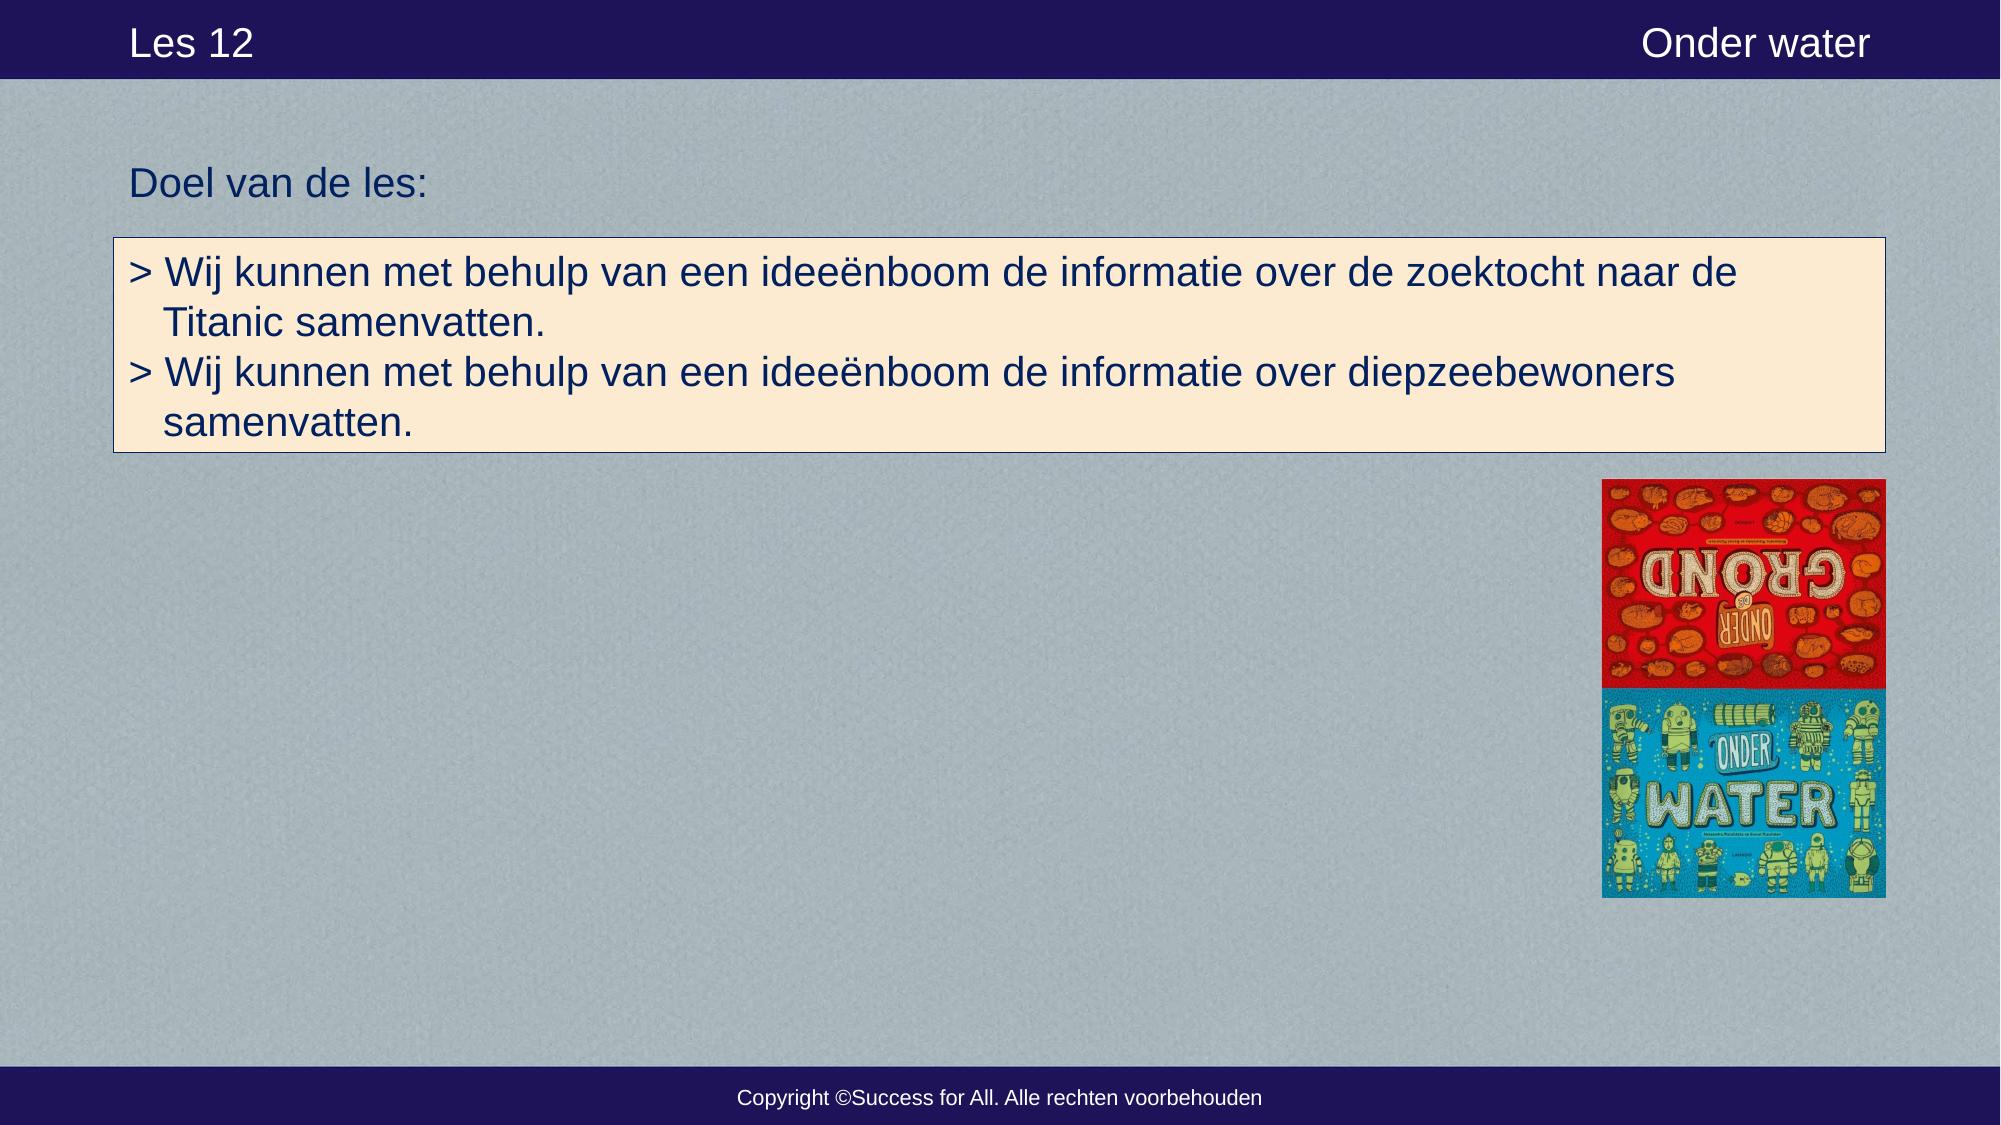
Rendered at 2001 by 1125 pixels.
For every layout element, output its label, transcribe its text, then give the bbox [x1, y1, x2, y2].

text_box Onder water [999, 8, 1886, 73]
text_box > Wij kunnen met behulp van een ideeënboom de informatie over de zoektocht naar de Titanic samenvatten. > Wij kunnen met behulp van een ideeënboom de informatie over diepzeebewoners samenvatten. [113, 237, 1886, 453]
text_box Copyright ©Success for All. Alle rechten voorbehouden [0, 1076, 2000, 1125]
text_box Doel van de les: [113, 148, 1635, 214]
picture [0, 0, 2001, 1125]
text_box Les 12 [114, 8, 354, 73]
